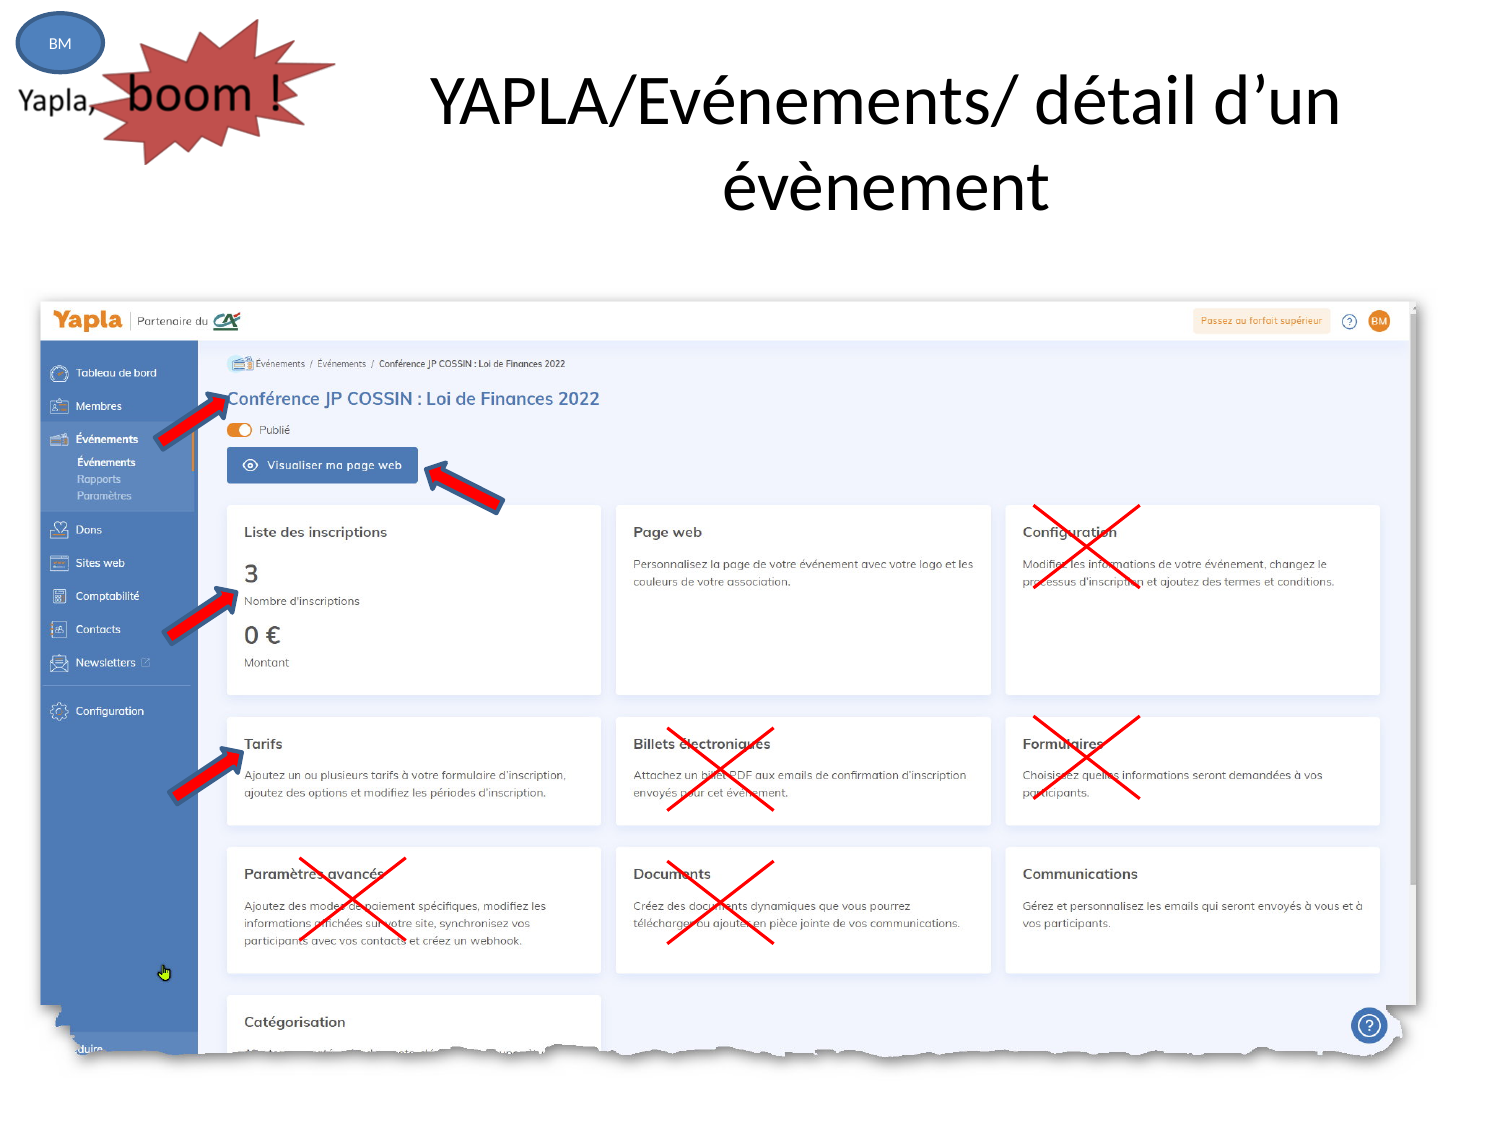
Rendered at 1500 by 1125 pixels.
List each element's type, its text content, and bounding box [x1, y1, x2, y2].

title YAPLA/Evénements/ détail d’un évènement [348, 45, 1425, 233]
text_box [1033, 715, 1140, 799]
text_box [666, 727, 774, 811]
picture [17, 278, 1439, 1083]
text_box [1033, 504, 1140, 589]
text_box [666, 860, 774, 944]
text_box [299, 857, 406, 941]
text_box BM [15, 11, 106, 75]
picture [0, 19, 379, 165]
